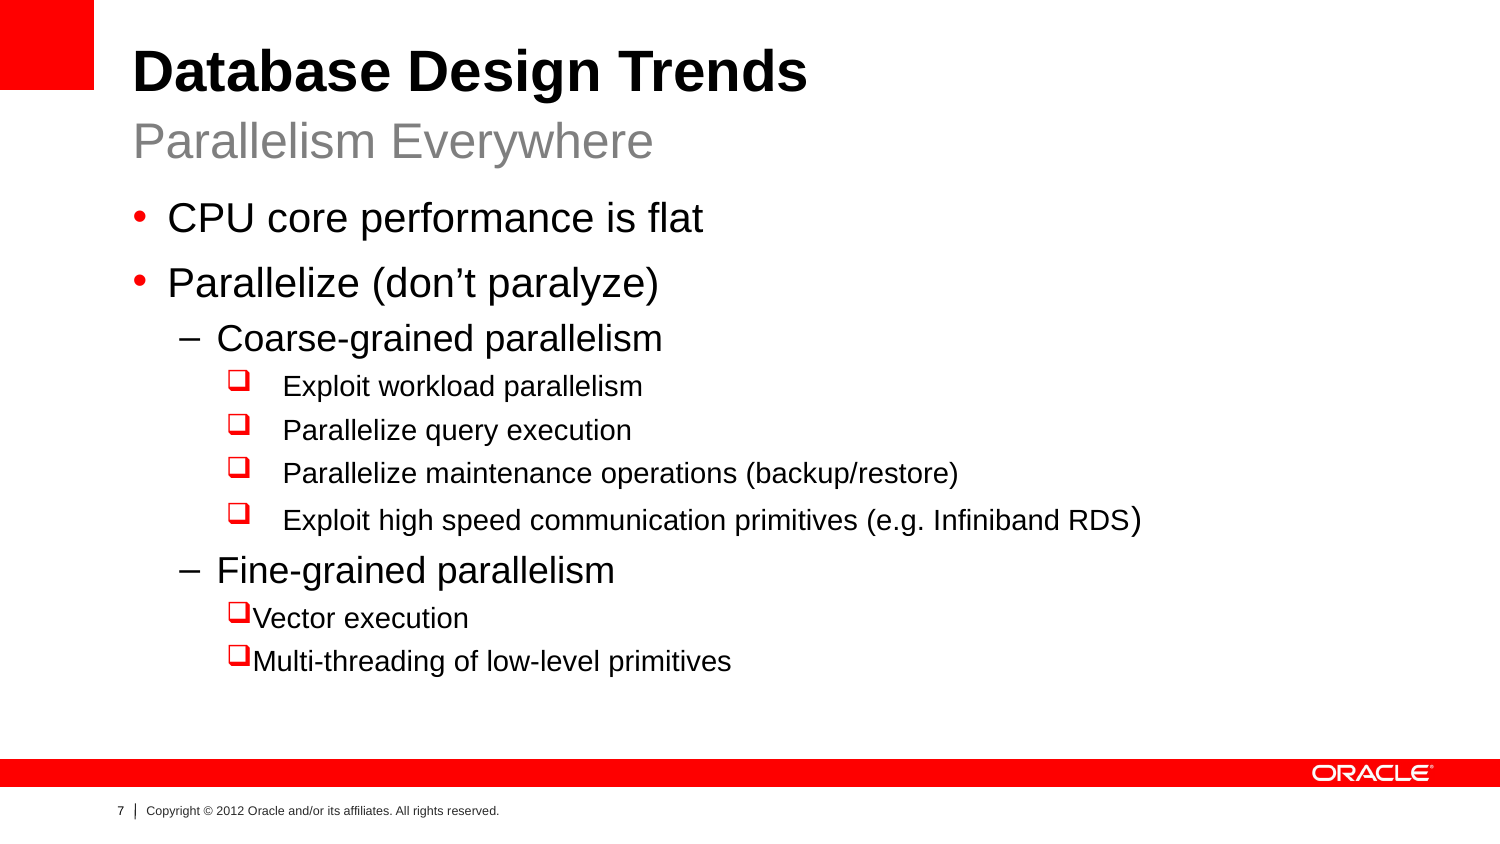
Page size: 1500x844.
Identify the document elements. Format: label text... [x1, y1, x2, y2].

title Database Design Trends [132, 33, 1467, 104]
list Parallelism Everywhere [132, 108, 1468, 161]
picture [0, 759, 1500, 787]
list CPU core performance is flat Parallelize (don’t paralyze) Coarse-grained parallelism Exploit workload parallelism Parallelize query execution Parallelize maintenance operations (backup/restore) Exploit high speed communication primitives (e.g. Infiniband RDS) Fine-grained parallelism Vector execution Multi-threading of low-level primitives [132, 190, 1170, 732]
